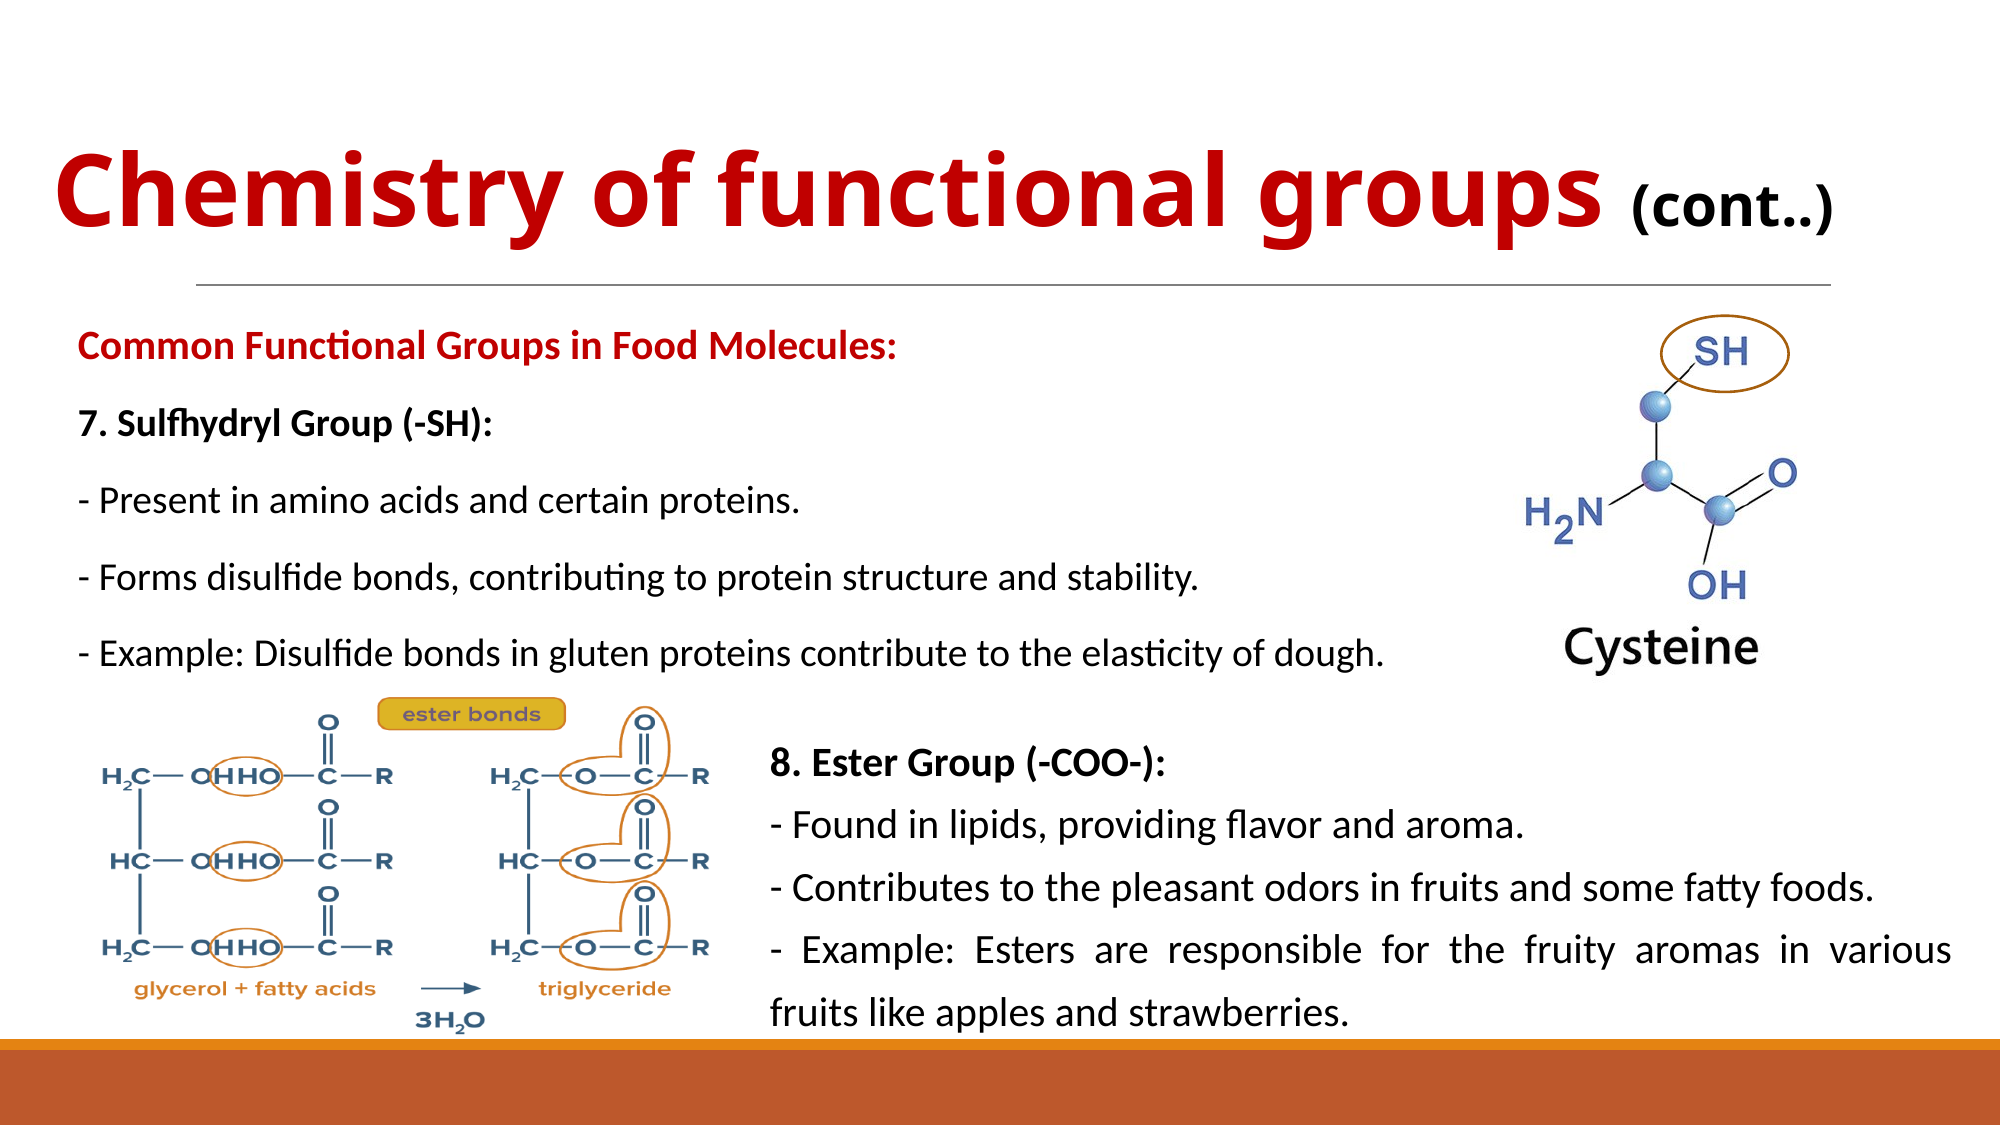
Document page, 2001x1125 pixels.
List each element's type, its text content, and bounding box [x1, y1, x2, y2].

picture [1513, 320, 1809, 691]
text_box [1699, 315, 1751, 319]
picture [89, 695, 733, 1039]
list Common Functional Groups in Food Molecules: 7. Sulfhydryl Group (-SH): - Present in amino acids and certain proteins. - Forms disulfide bonds, contributing to protein structure and stability. - Example: Disulfide bonds in gluten proteins contribute to the elasticity of dough. [62, 315, 1610, 696]
text_box 8. Ester Group (-COO-): - Found in lipids, providing flavor and aroma. - Contributes to the pleasant odors in fruits and some fatty foods. - Example: Esters are responsible for the fruity aromas in various fruits like apples and strawberries. [754, 714, 1968, 1087]
title Chemistry of functional groups (cont..) [37, 16, 2000, 255]
